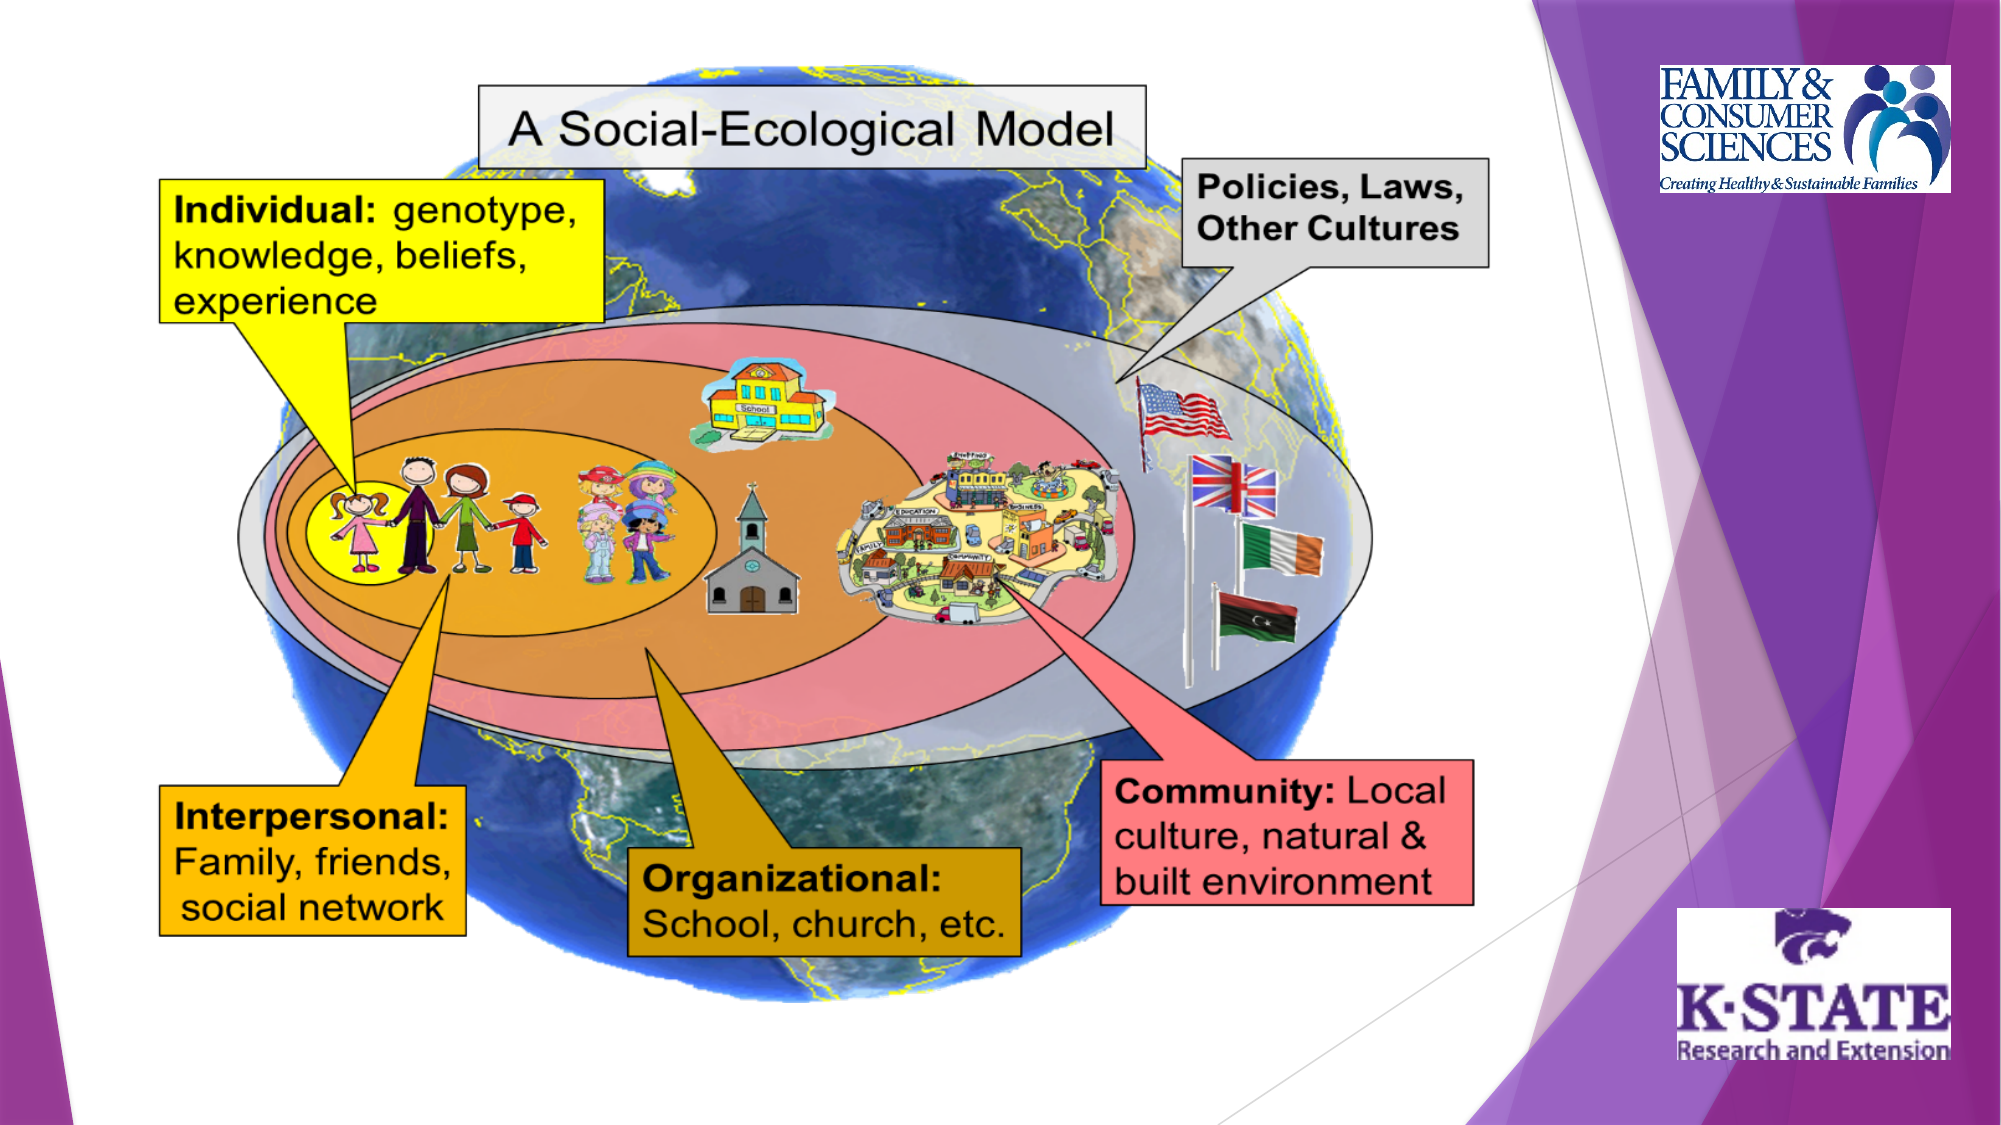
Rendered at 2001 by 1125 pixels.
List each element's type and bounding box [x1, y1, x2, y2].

picture [147, 65, 1498, 1004]
picture [1677, 907, 1952, 1061]
picture [1660, 65, 1952, 194]
